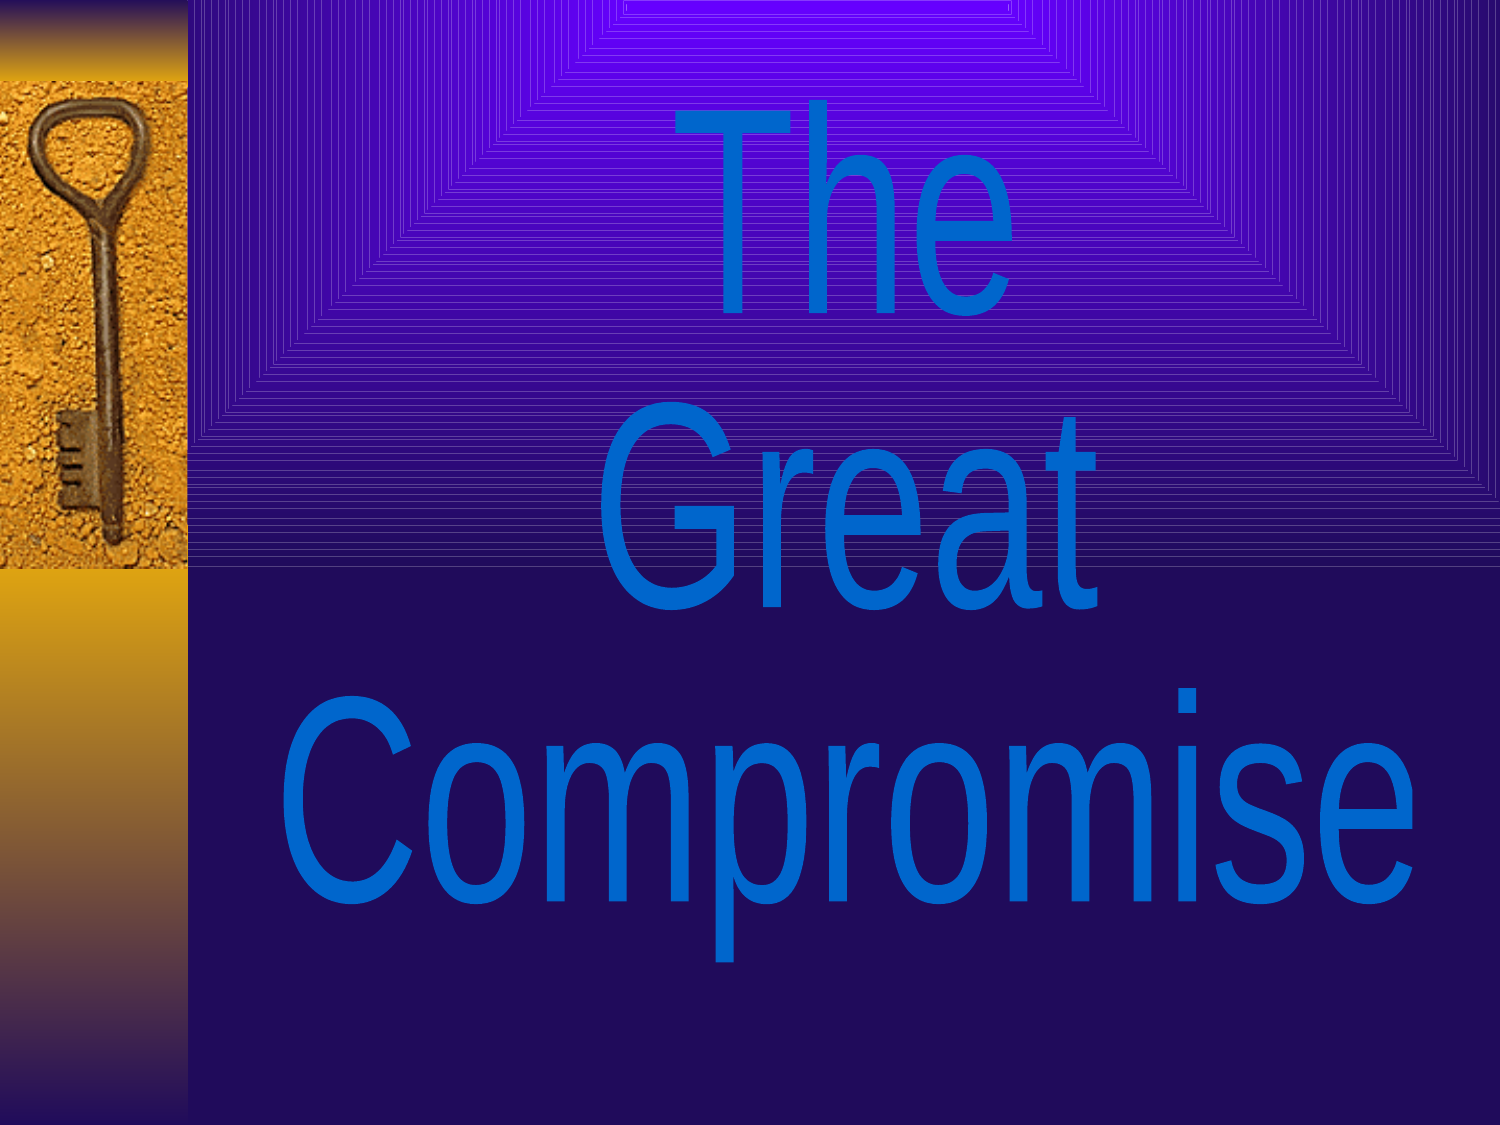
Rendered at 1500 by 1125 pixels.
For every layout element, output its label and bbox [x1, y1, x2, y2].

picture [0, 81, 188, 569]
